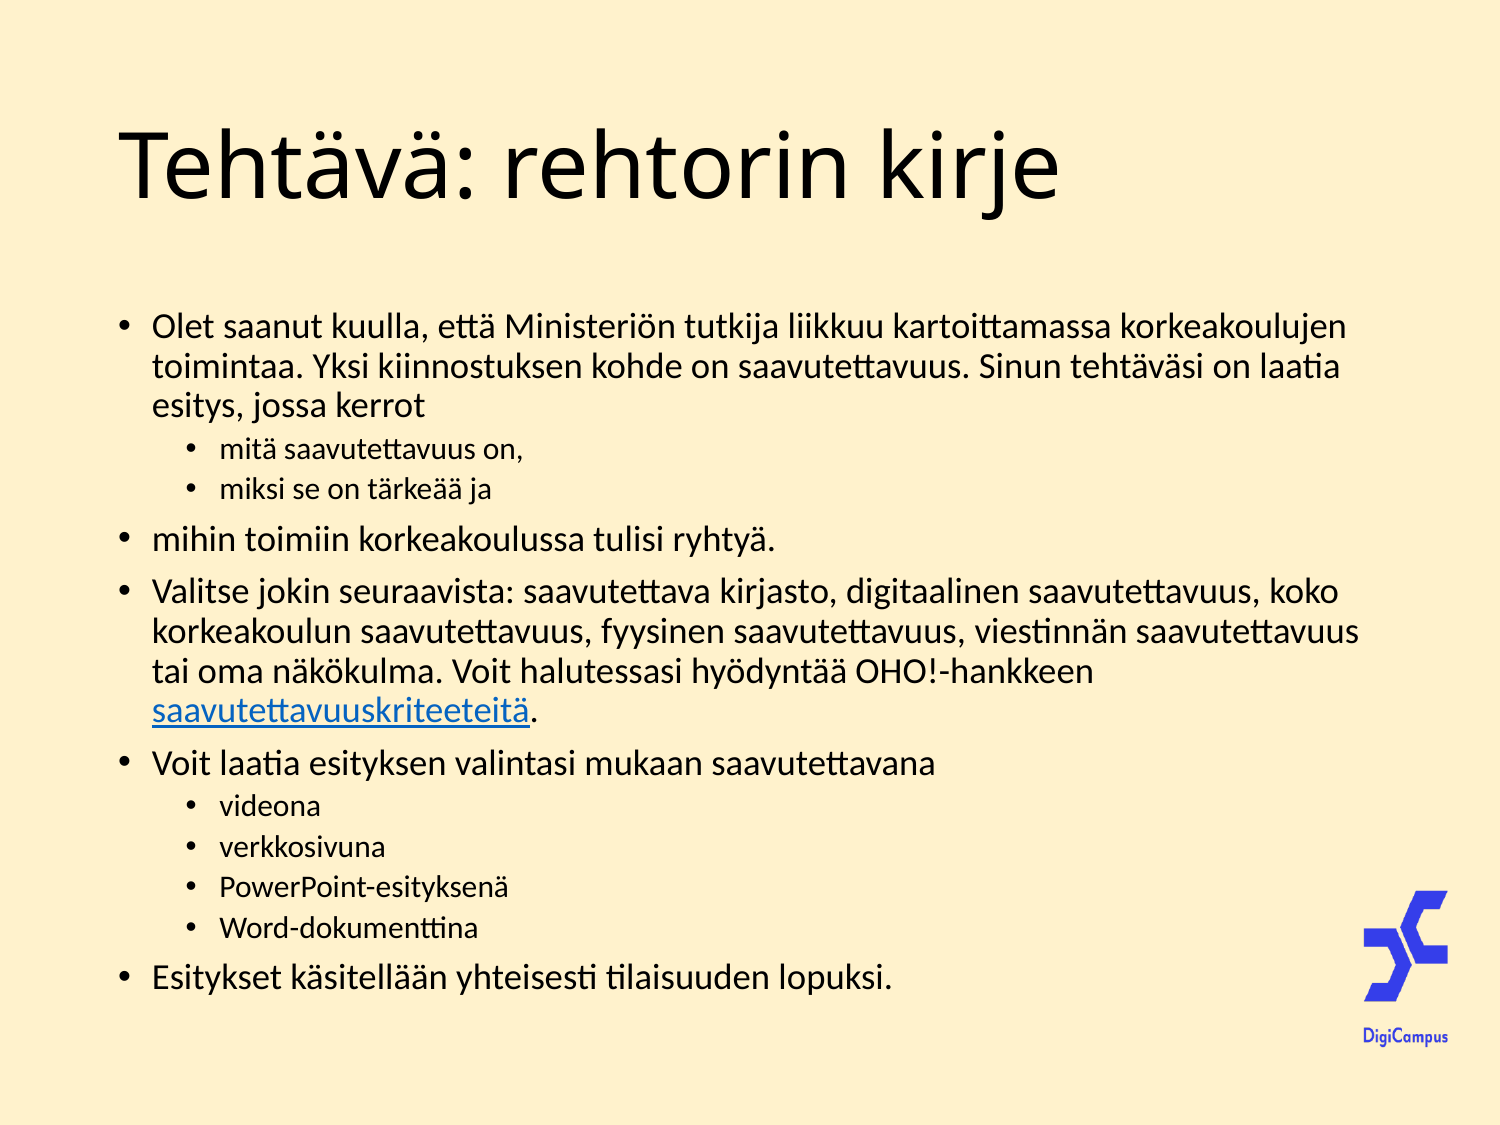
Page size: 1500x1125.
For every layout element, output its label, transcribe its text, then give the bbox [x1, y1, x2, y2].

picture [1344, 864, 1467, 1073]
title Tehtävä: rehtorin kirje [103, 59, 1397, 278]
list Olet saanut kuulla, että Ministeriön tutkija liikkuu kartoittamassa korkeakoulujen toimintaa. Yksi kiinnostuksen kohde on saavutettavuus. Sinun tehtäväsi on laatia esitys, jossa kerrot mitä saavutettavuus on, miksi se on tärkeää ja mihin toimiin korkeakoulussa tulisi ryhtyä. Valitse jokin seuraavista: saavutettava kirjasto, digitaalinen saavutettavuus, koko korkeakoulun saavutettavuus, fyysinen saavutettavuus, viestinnän saavutettavuus tai oma näkökulma. Voit halutessasi hyödyntää OHO!-hankkeen saavutettavuuskriteeteitä. Voit laatia esityksen valintasi mukaan saavutettavana videona verkkosivuna PowerPoint-esityksenä Word-dokumenttina Esitykset käsitellään yhteisesti tilaisuuden lopuksi. [103, 299, 1397, 1014]
